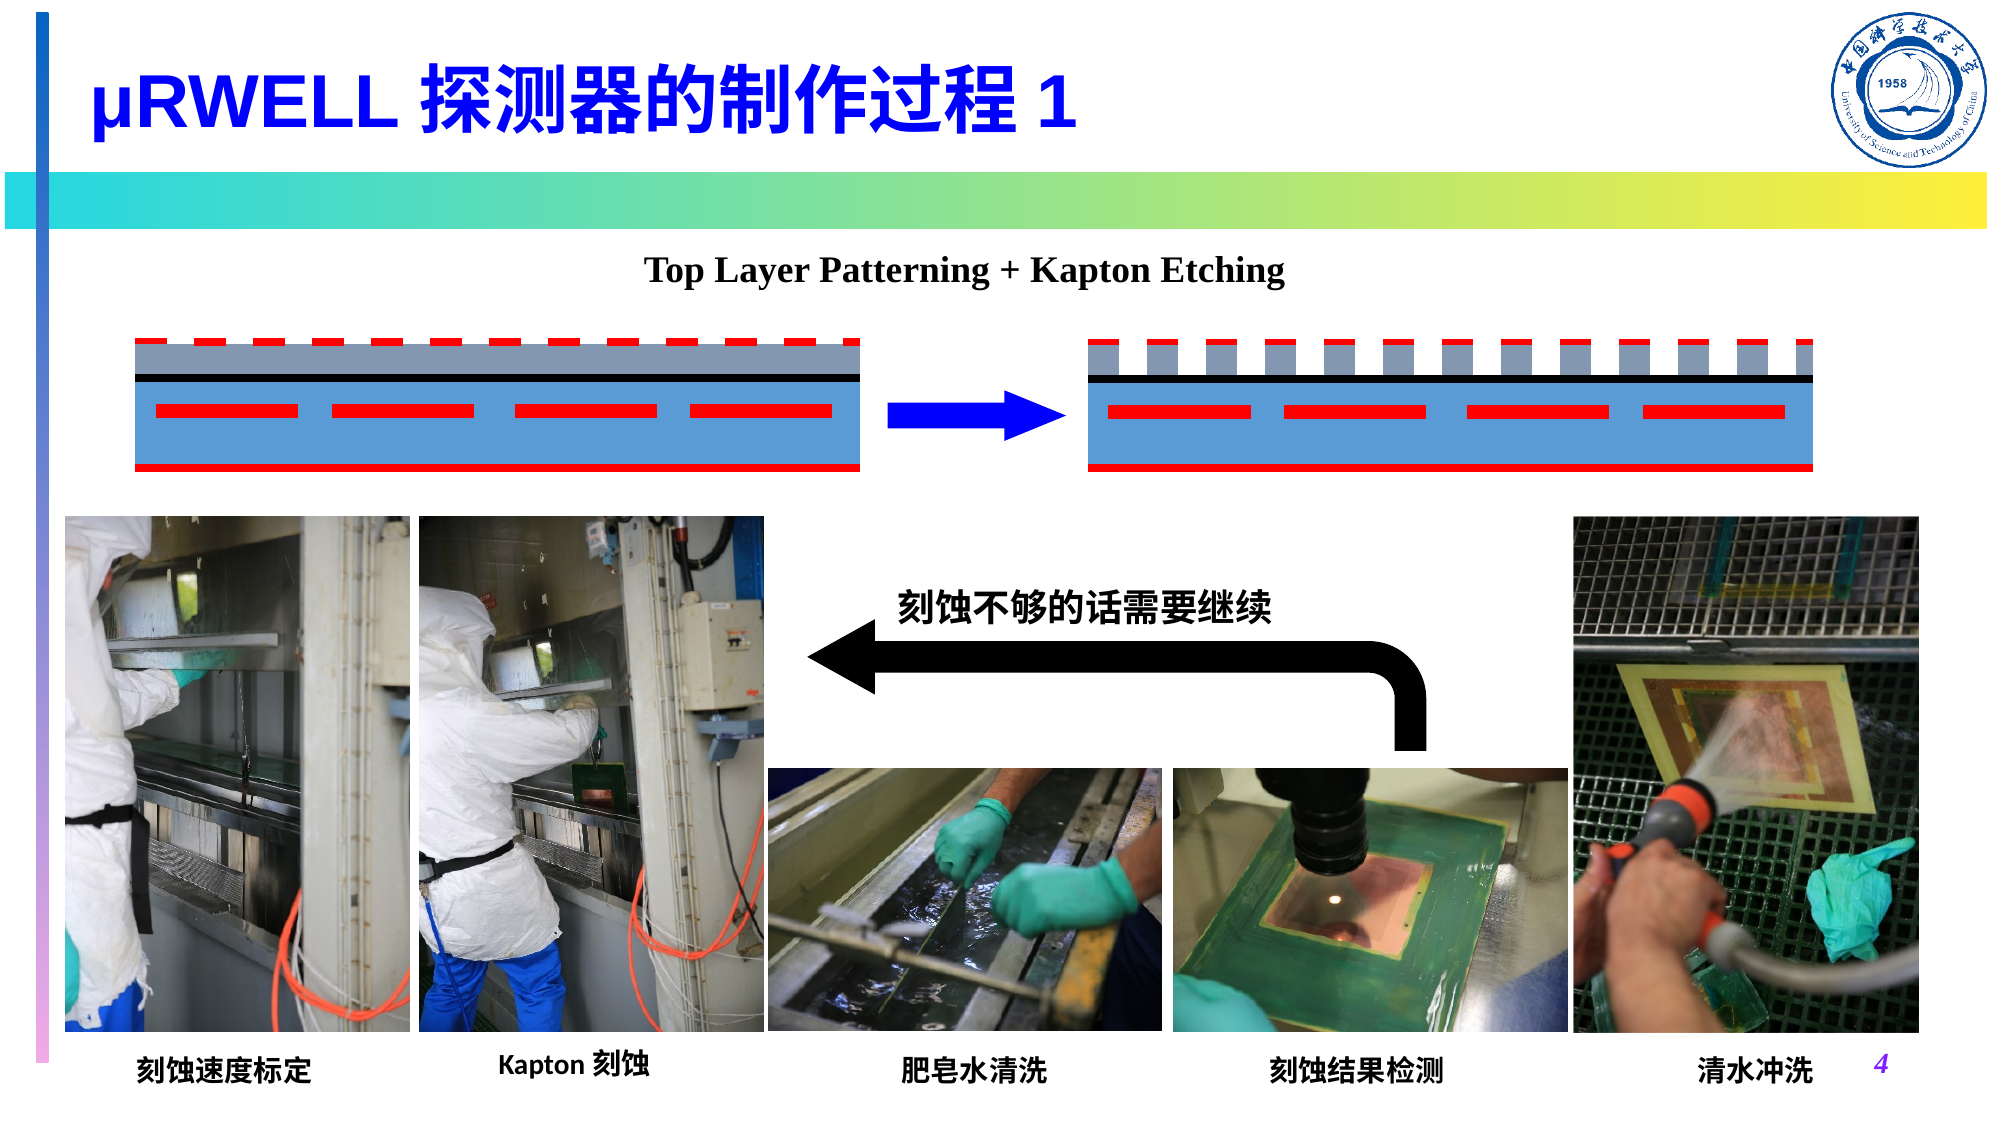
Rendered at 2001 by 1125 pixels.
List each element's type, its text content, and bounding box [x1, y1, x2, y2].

picture [1173, 517, 2000, 1033]
picture [1831, 12, 1987, 168]
picture [65, 516, 410, 1033]
text_box μRWELL探测器的制作过程1 [75, 45, 1646, 138]
text_box 清水冲洗 [1682, 1044, 1830, 1095]
text_box Top Layer Patterning + Kapton Etching [594, 237, 1336, 298]
picture [768, 768, 1162, 1032]
text_box 刻蚀结果检测 [1254, 1044, 1460, 1095]
text_box 刻蚀速度标定 [122, 1044, 328, 1095]
picture [419, 516, 764, 1033]
text_box Kapton刻蚀 [483, 1037, 666, 1088]
text_box [807, 619, 1427, 751]
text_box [1088, 340, 1812, 472]
text_box 肥皂水清洗 [886, 1044, 1063, 1095]
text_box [136, 339, 860, 472]
text_box [887, 390, 1067, 441]
text_box 刻蚀不够的话需要继续 [883, 577, 1378, 637]
